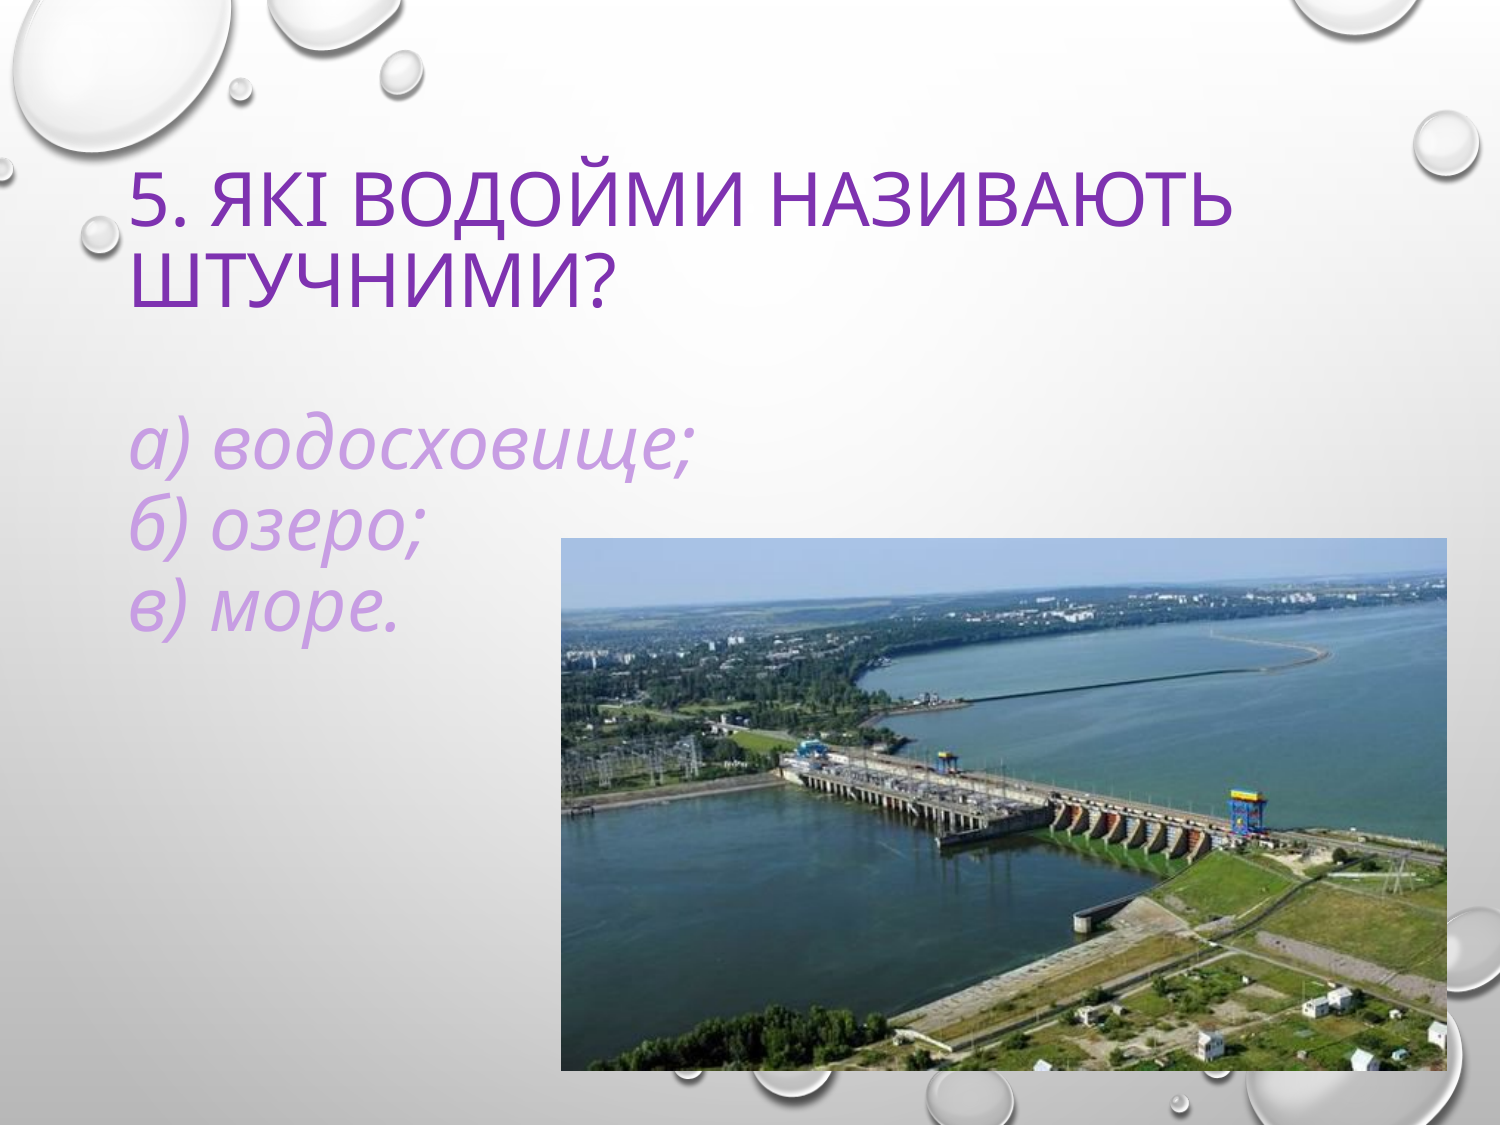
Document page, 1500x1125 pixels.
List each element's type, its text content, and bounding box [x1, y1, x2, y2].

picture [0, 0, 1500, 1125]
title 5. ЯКІ ВОДОЙМИ НАЗИВАЮТЬ ШТУЧНИМИ? а) водосховище; б) озеро; в) море. [112, 101, 1388, 799]
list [560, 538, 1448, 1071]
